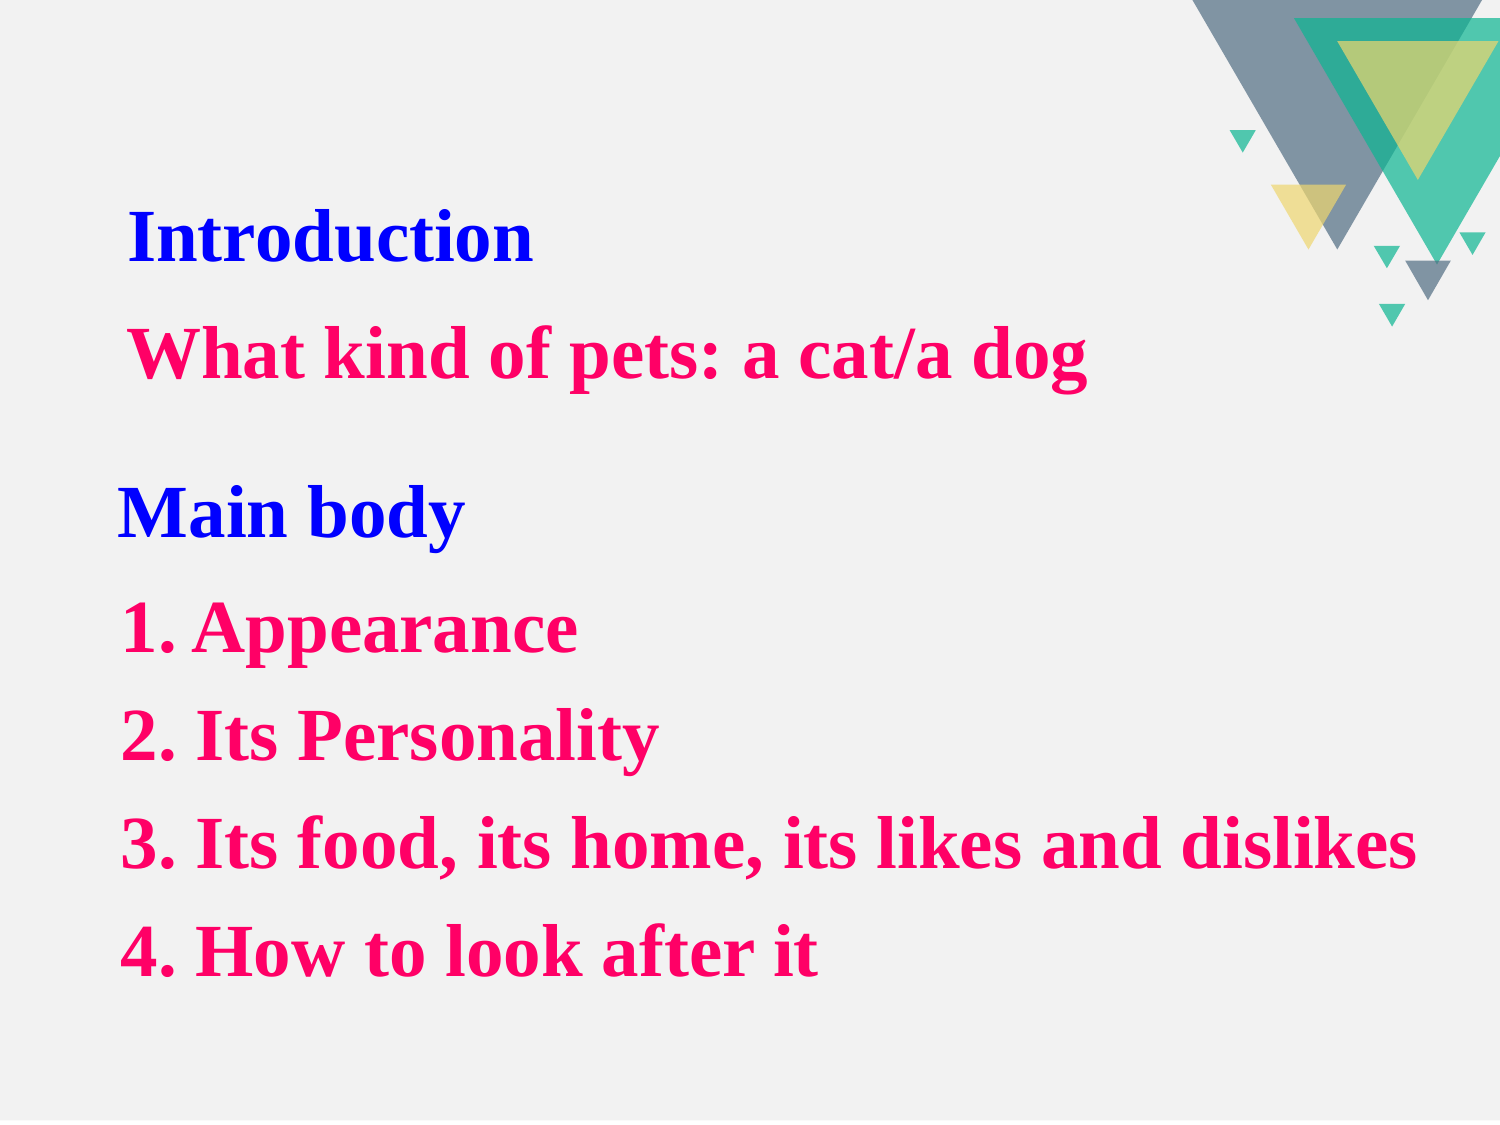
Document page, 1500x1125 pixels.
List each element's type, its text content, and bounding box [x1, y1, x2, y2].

text_box 1. Appearance 2. Its Personality 3. Its food, its home, its likes and dislikes 4. How to look after it [105, 552, 1447, 999]
text_box What kind of pets: a cat/a dog [111, 277, 1424, 401]
text_box Introduction [76, 159, 585, 285]
text_box Main body [64, 436, 519, 562]
